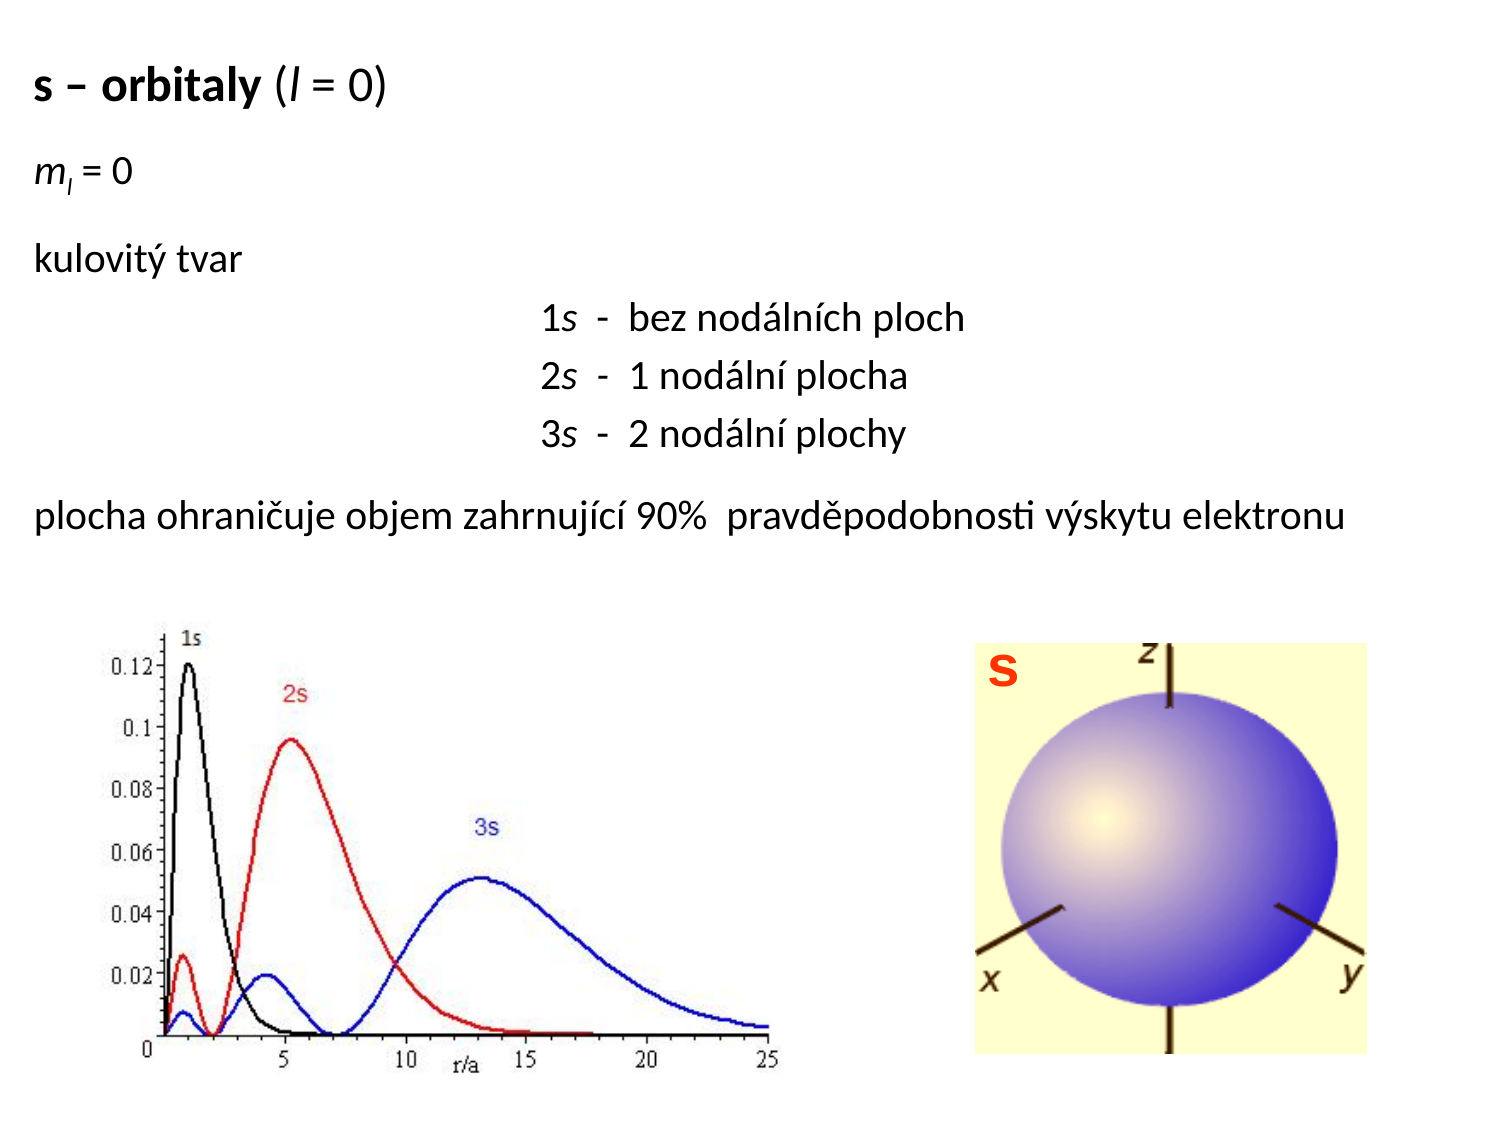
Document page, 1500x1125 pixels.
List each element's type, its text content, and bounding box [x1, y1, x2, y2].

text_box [974, 643, 1367, 1054]
picture [87, 581, 801, 1097]
list s – orbitaly (l = 0) ml = 0 kulovitý tvar 1s - bez nodálních ploch 2s - 1 nodální plocha 3s - 2 nodální plochy plocha ohraničuje objem zahrnující 90% pravděpodobnosti výskytu elektronu [18, 43, 1482, 582]
